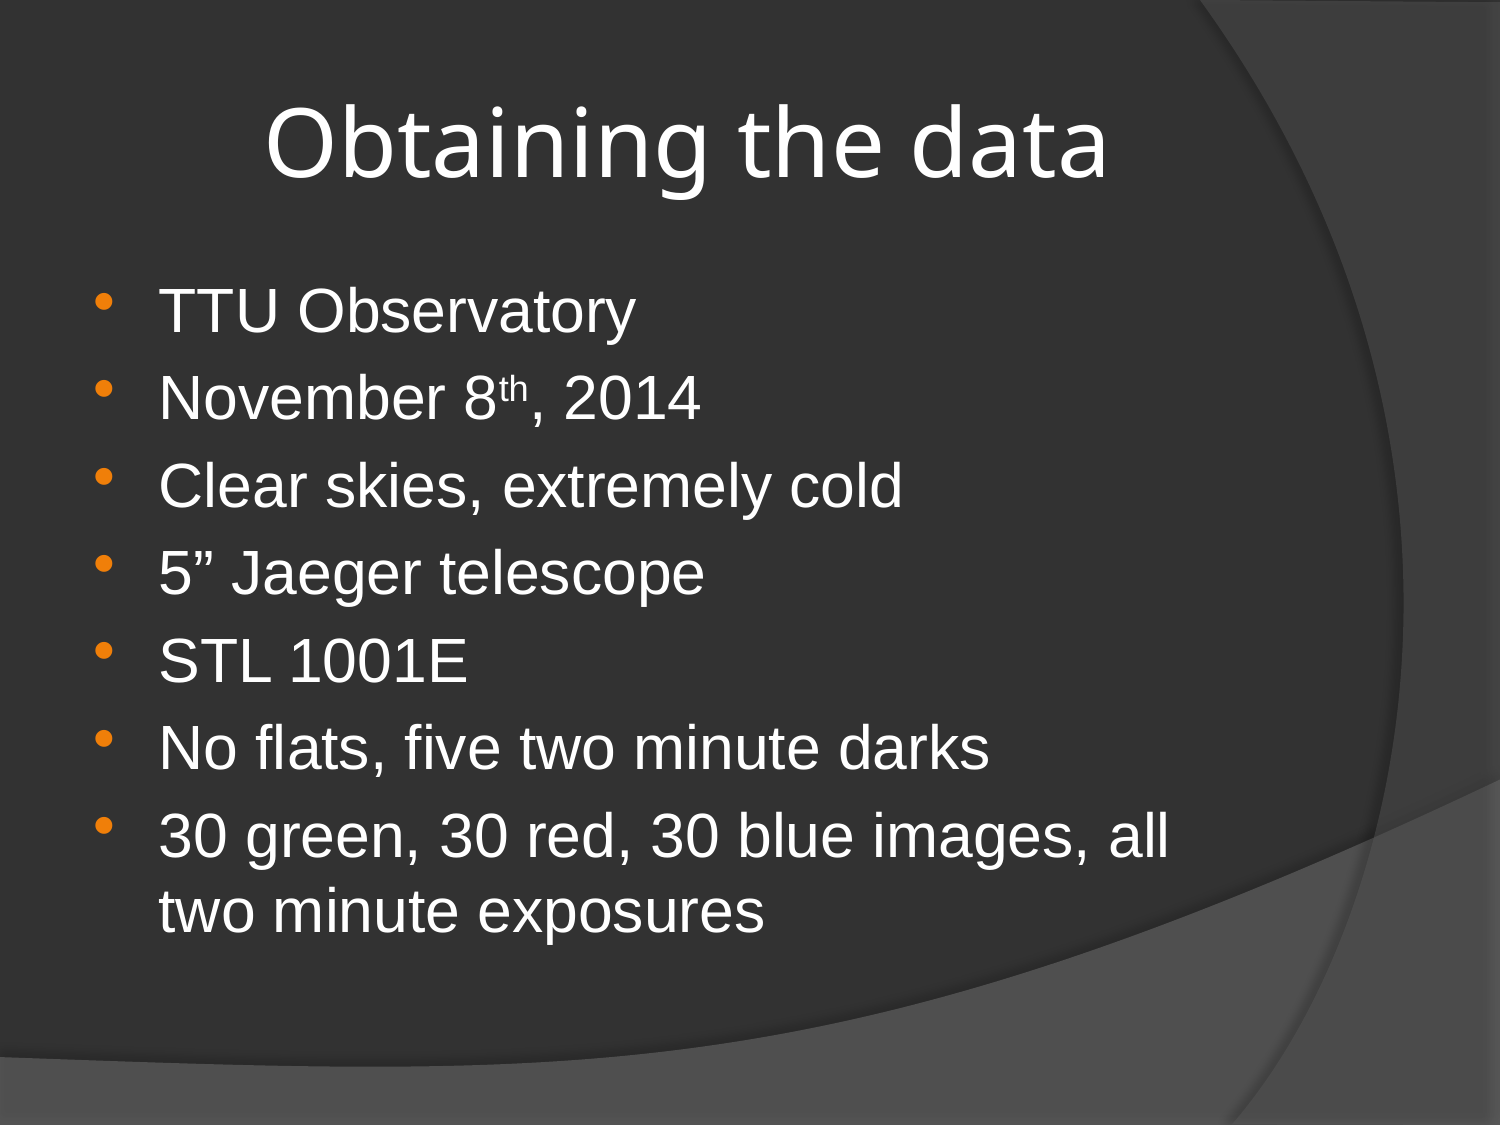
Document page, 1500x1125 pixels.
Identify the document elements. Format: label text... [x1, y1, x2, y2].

list TTU Observatory November 8th, 2014 Clear skies, extremely cold 5” Jaeger telescope STL 1001E No flats, five two minute darks 30 green, 30 red, 30 blue images, all two minute exposures [75, 262, 1300, 1005]
title Obtaining the data [75, 45, 1300, 233]
